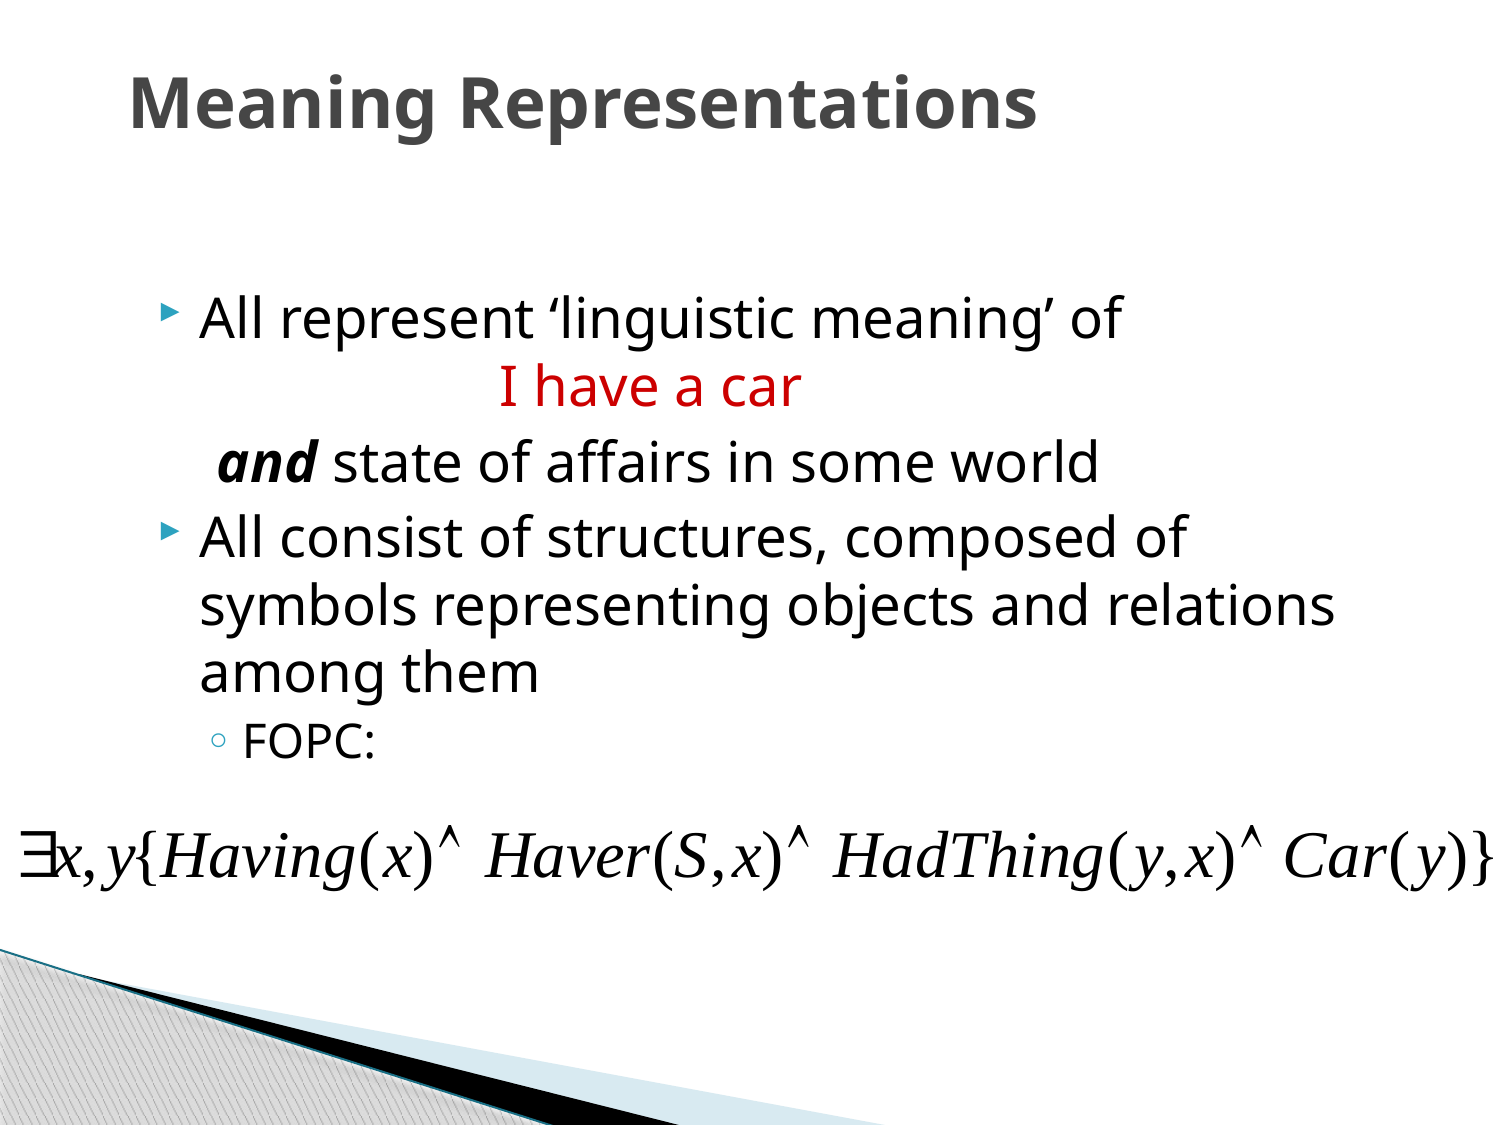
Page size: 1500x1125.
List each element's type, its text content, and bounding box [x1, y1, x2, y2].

list All represent ‘linguistic meaning’ of I have a car and state of affairs in some world All consist of structures, composed of symbols representing objects and relations among them FOPC: [125, 912, 1400, 1125]
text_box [13, 824, 1500, 901]
title Meaning Representations [112, 50, 1388, 150]
list All represent ‘linguistic meaning’ of I have a car and state of affairs in some world All consist of structures, composed of symbols representing objects and relations among them FOPC: [125, 275, 1400, 824]
